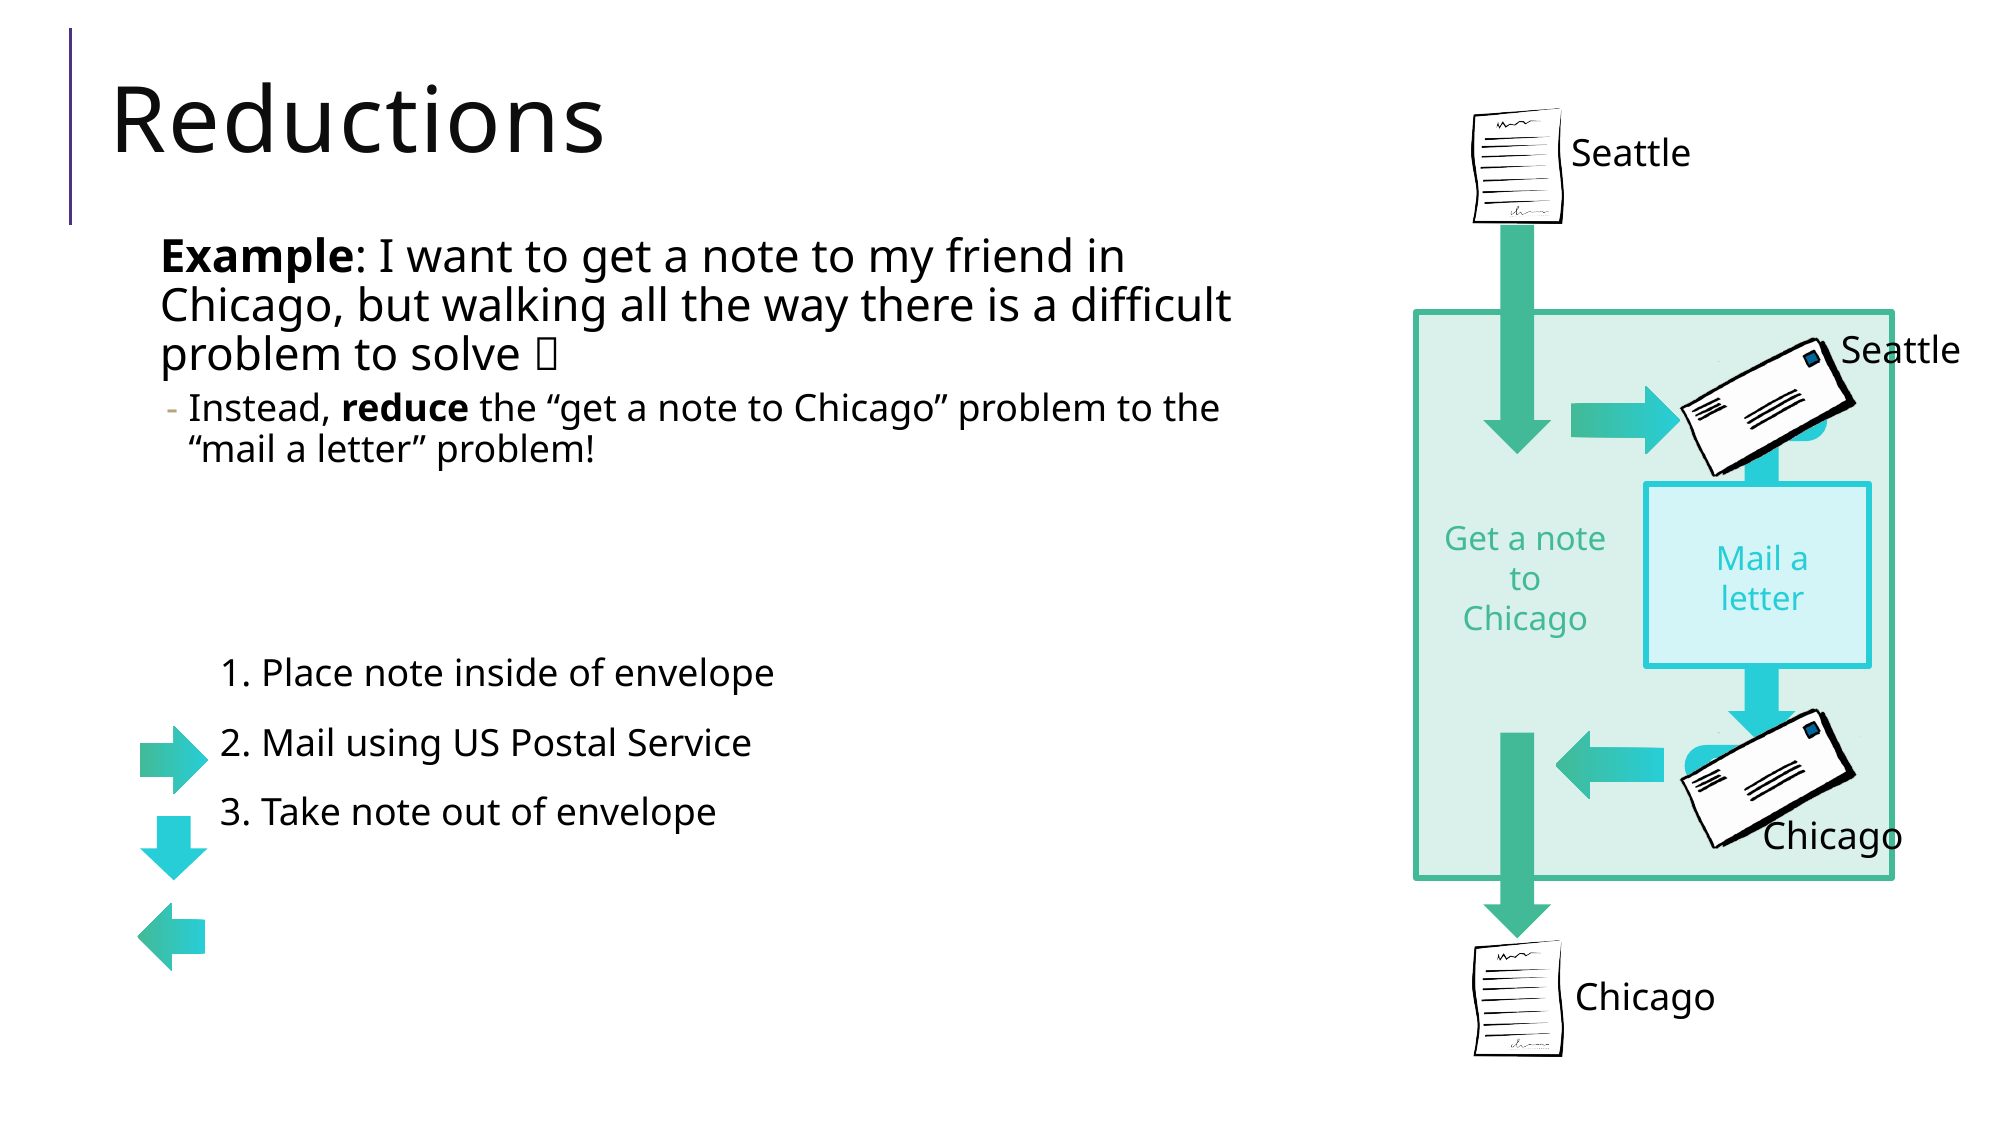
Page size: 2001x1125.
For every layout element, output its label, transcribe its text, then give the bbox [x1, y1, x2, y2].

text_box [1415, 107, 1970, 1057]
list Example: I want to get a note to my friend in Chicago, but walking all the way there is a difficult problem to solve  Instead, reduce the “get a note to Chicago” problem to the “mail a letter” problem! 1. Place note inside of envelope 2. Mail using US Postal Service 3. Take note out of envelope [137, 224, 1258, 1014]
title Reductions [94, 43, 1930, 210]
text_box [138, 814, 209, 882]
text_box [138, 724, 209, 796]
text_box [136, 901, 207, 972]
